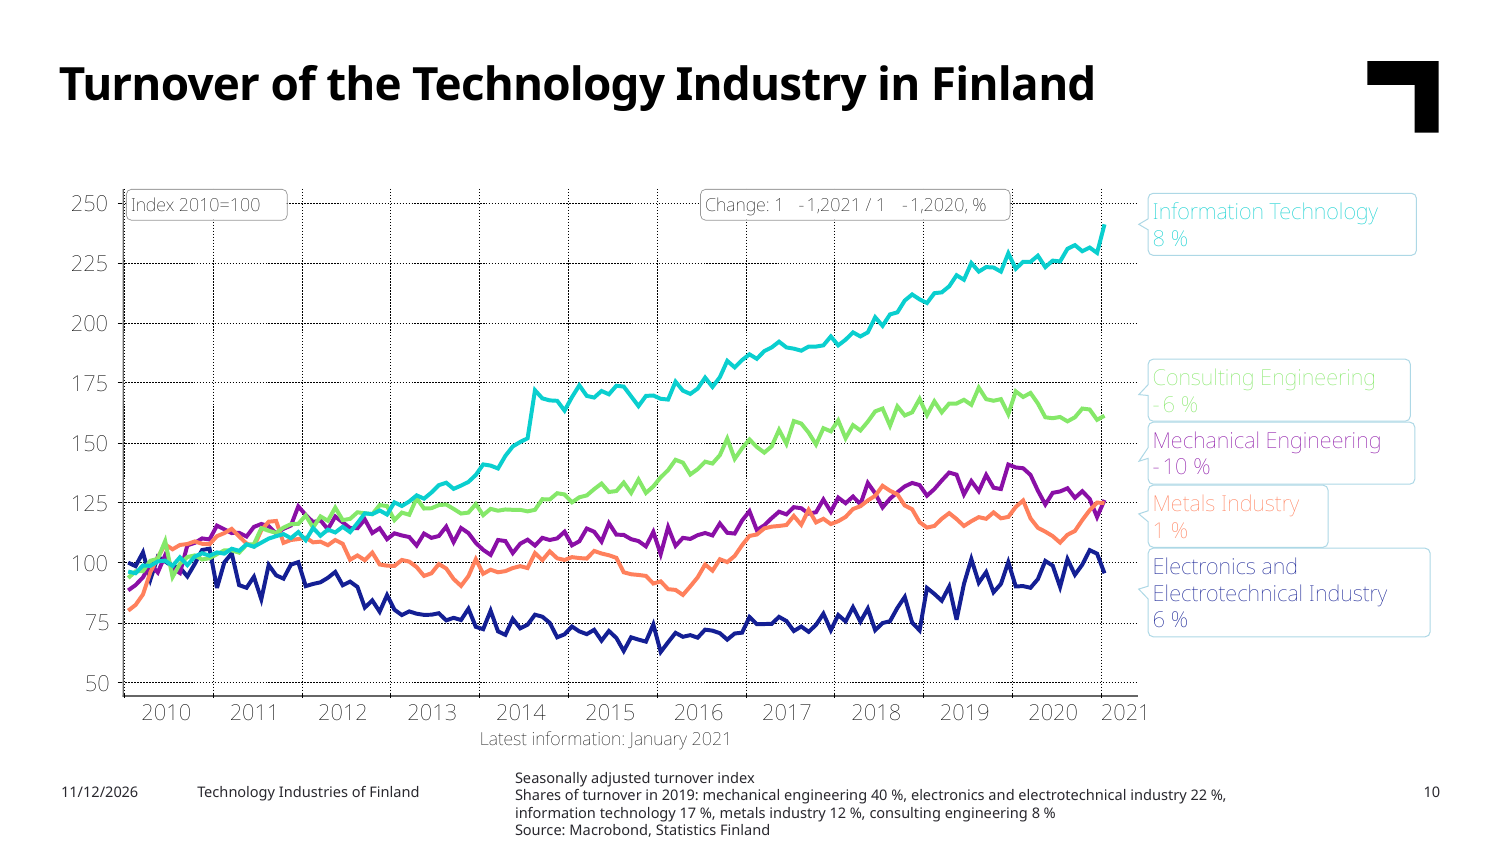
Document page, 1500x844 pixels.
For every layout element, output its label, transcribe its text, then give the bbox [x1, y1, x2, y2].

list Seasonally adjusted turnover index Shares of turnover in 2019: mechanical engineering 40 %, electronics and electrotechnical industry 22 %, information technology 17 %, metals industry 12 %, consulting engineering 8 % Source: Macrobond, Statistics Finland [500, 770, 1411, 835]
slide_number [46, 775, 182, 803]
footer Technology Industries of Finland [182, 775, 474, 803]
list Turnover of the Technology Industry in Finland [41, 46, 1353, 153]
slide_number 10 [1411, 775, 1456, 803]
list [62, 180, 1439, 763]
